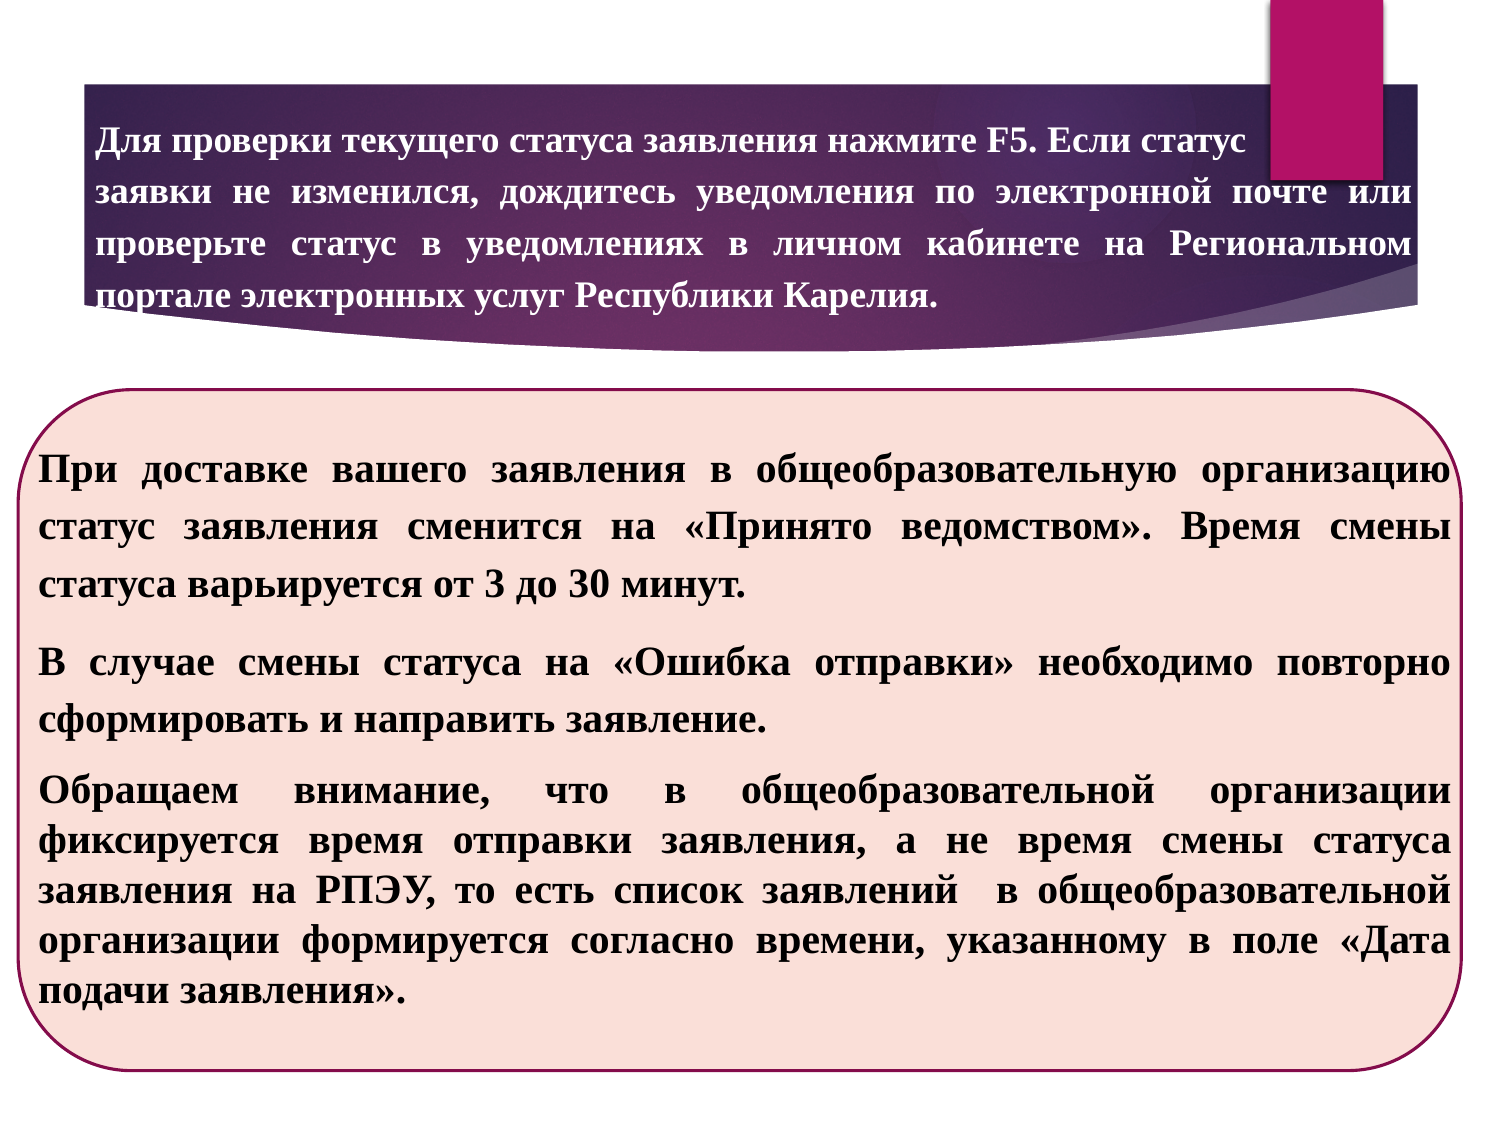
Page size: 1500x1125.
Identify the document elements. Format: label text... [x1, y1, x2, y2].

text_box [47, 388, 1433, 425]
text_box Для проверки текущего статуса заявления нажмите F5. Если статус заявки не изменился, дождитесь уведомления по электронной почте или проверьте статус в уведомлениях в личном кабинете на Региональном портале электронных услуг Республики Карелия. [80, 100, 1428, 323]
text_box [35, 1020, 1445, 1073]
text_box [16, 465, 23, 996]
text_box При доставке вашего заявления в общеобразовательную организацию статус заявления сменится на «Принято ведомством». Время смены статуса варьируется от 3 до 30 минут. В случае смены статуса на «Ошибка отправки» необходимо повторно сформировать и направить заявление. Обращаем внимание, что в общеобразовательной организации фиксируется время отправки заявления, а не время смены статуса заявления на РПЭУ, то есть список заявлений в общеобразовательной организации формируется согласно времени, указанному в поле «Дата подачи заявления». [23, 425, 1467, 1020]
